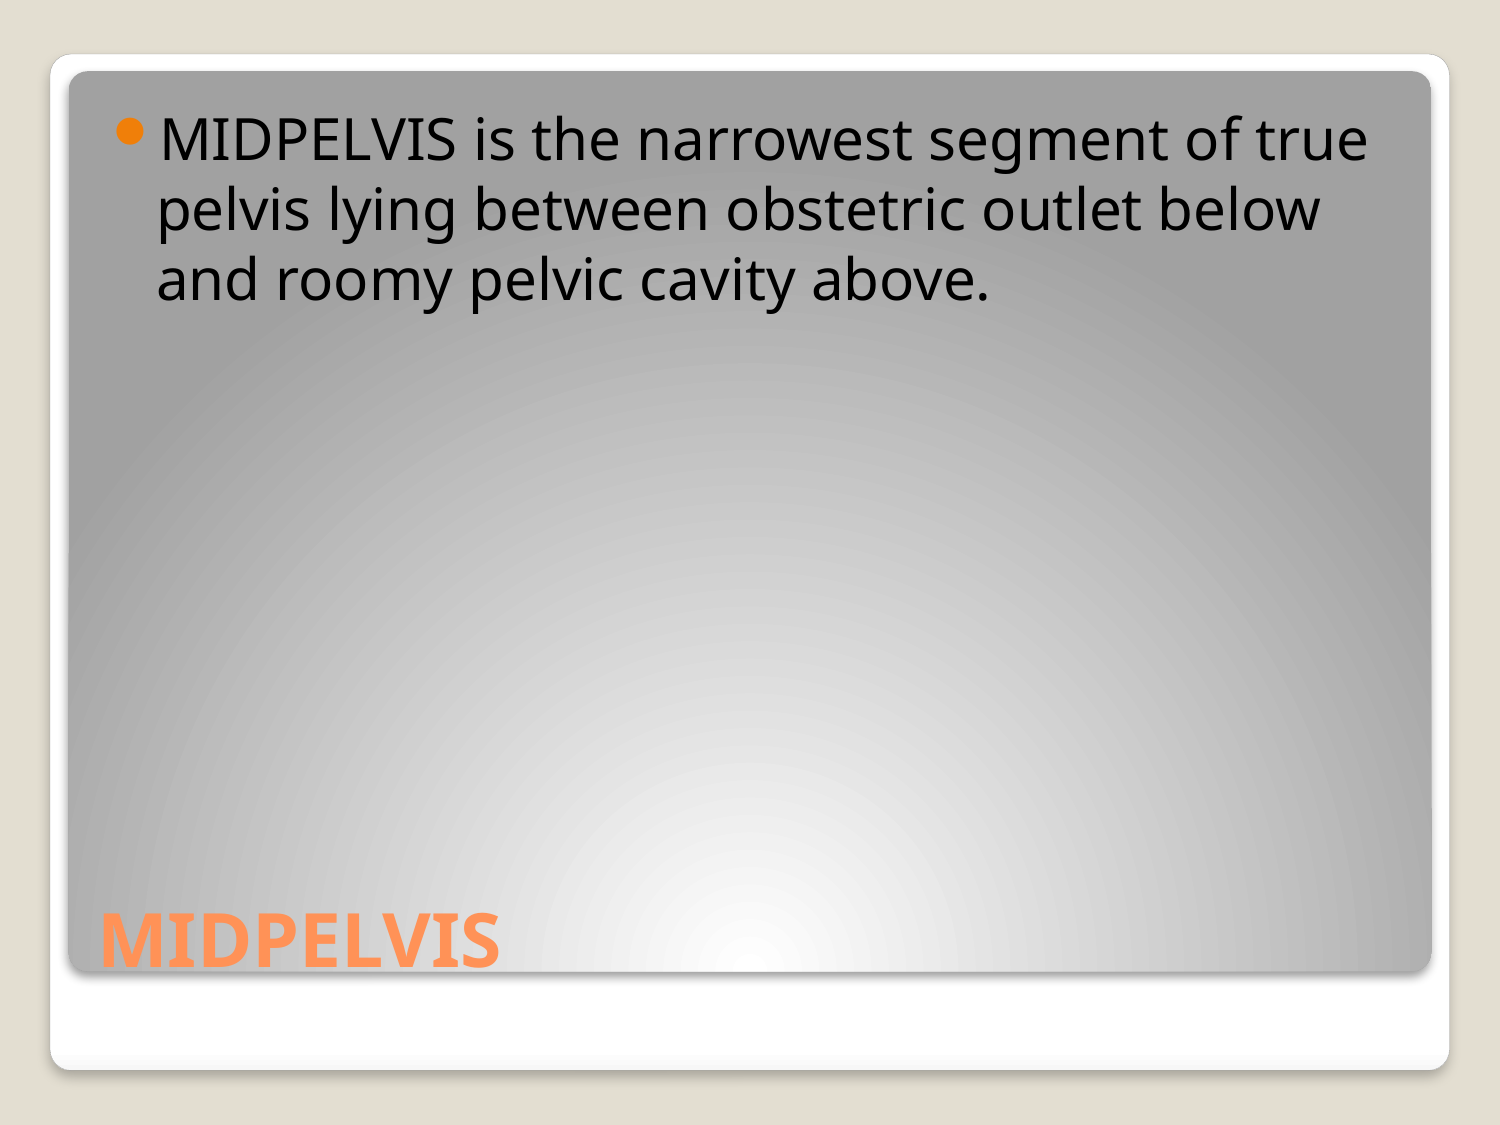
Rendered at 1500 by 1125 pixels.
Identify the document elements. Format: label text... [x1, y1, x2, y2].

title MIDPELVIS [82, 817, 1425, 990]
list MIDPELVIS is the narrowest segment of true pelvis lying between obstetric outlet below and roomy pelvic cavity above. [82, 86, 1425, 774]
